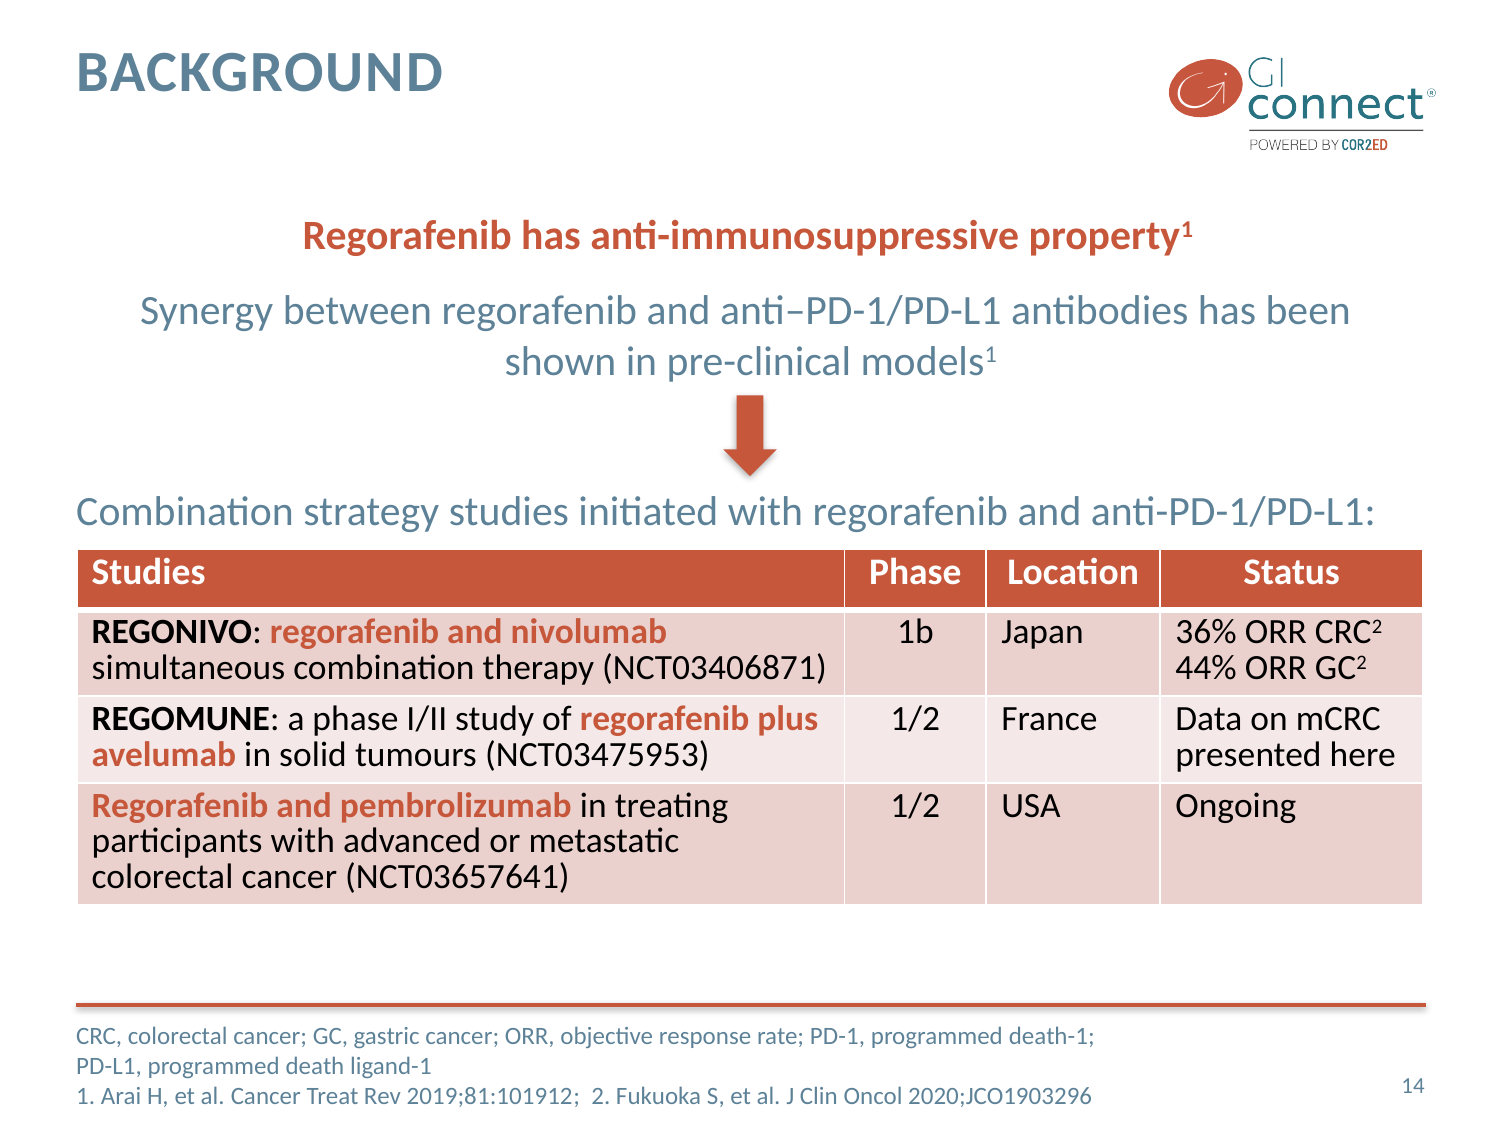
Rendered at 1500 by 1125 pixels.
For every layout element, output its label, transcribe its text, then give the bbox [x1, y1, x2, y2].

table_cell Data on mCRC presented here [1161, 697, 1422, 782]
table_cell Regorafenib and pembrolizumab in treating participants with advanced or metastatic colorectal cancer (NCT03657641) [78, 784, 844, 904]
table_header Phase [845, 550, 985, 607]
table_cell 1/2 [845, 697, 985, 782]
table_cell France [987, 697, 1159, 782]
text_box [722, 394, 778, 477]
table_cell Japan [987, 613, 1159, 695]
table_header Status [1161, 550, 1422, 607]
list CRC, colorectal cancer; GC, gastric cancer; ORR, objective response rate; PD-1, programmed death-1; PD-L1, programmed death ligand-1 1. Arai H, et al. Cancer Treat Rev 2019;81:101912; 2. Fukuoka S, et al. J Clin Oncol 2020;JCO1903296 [76, 1035, 1353, 1095]
list Regorafenib has anti-immunosuppressive property1 Synergy between regorafenib and anti–PD-1/PD-L1 antibodies has been shown in pre-clinical models1 Combination strategy studies initiated with regorafenib and anti-PD-1/PD-L1: [76, 208, 1426, 951]
title backgrounD [76, 40, 1152, 173]
table_cell REGOMUNE: a phase I/II study of regorafenib plus avelumab in solid tumours (NCT03475953) [78, 697, 844, 782]
picture [1155, 44, 1449, 163]
table_cell Ongoing [1161, 784, 1422, 904]
table_header Studies [78, 550, 844, 607]
table_cell 1b [845, 613, 985, 695]
table_cell USA [987, 784, 1159, 904]
slide_number 14 [1328, 1054, 1425, 1115]
table_cell 1/2 [845, 784, 985, 904]
table_cell 36% ORR CRC2 44% ORR GC2 [1161, 613, 1422, 695]
table_header Location [987, 550, 1159, 607]
table_cell REGONIVO: regorafenib and nivolumab simultaneous combination therapy (NCT03406871) [78, 613, 844, 695]
